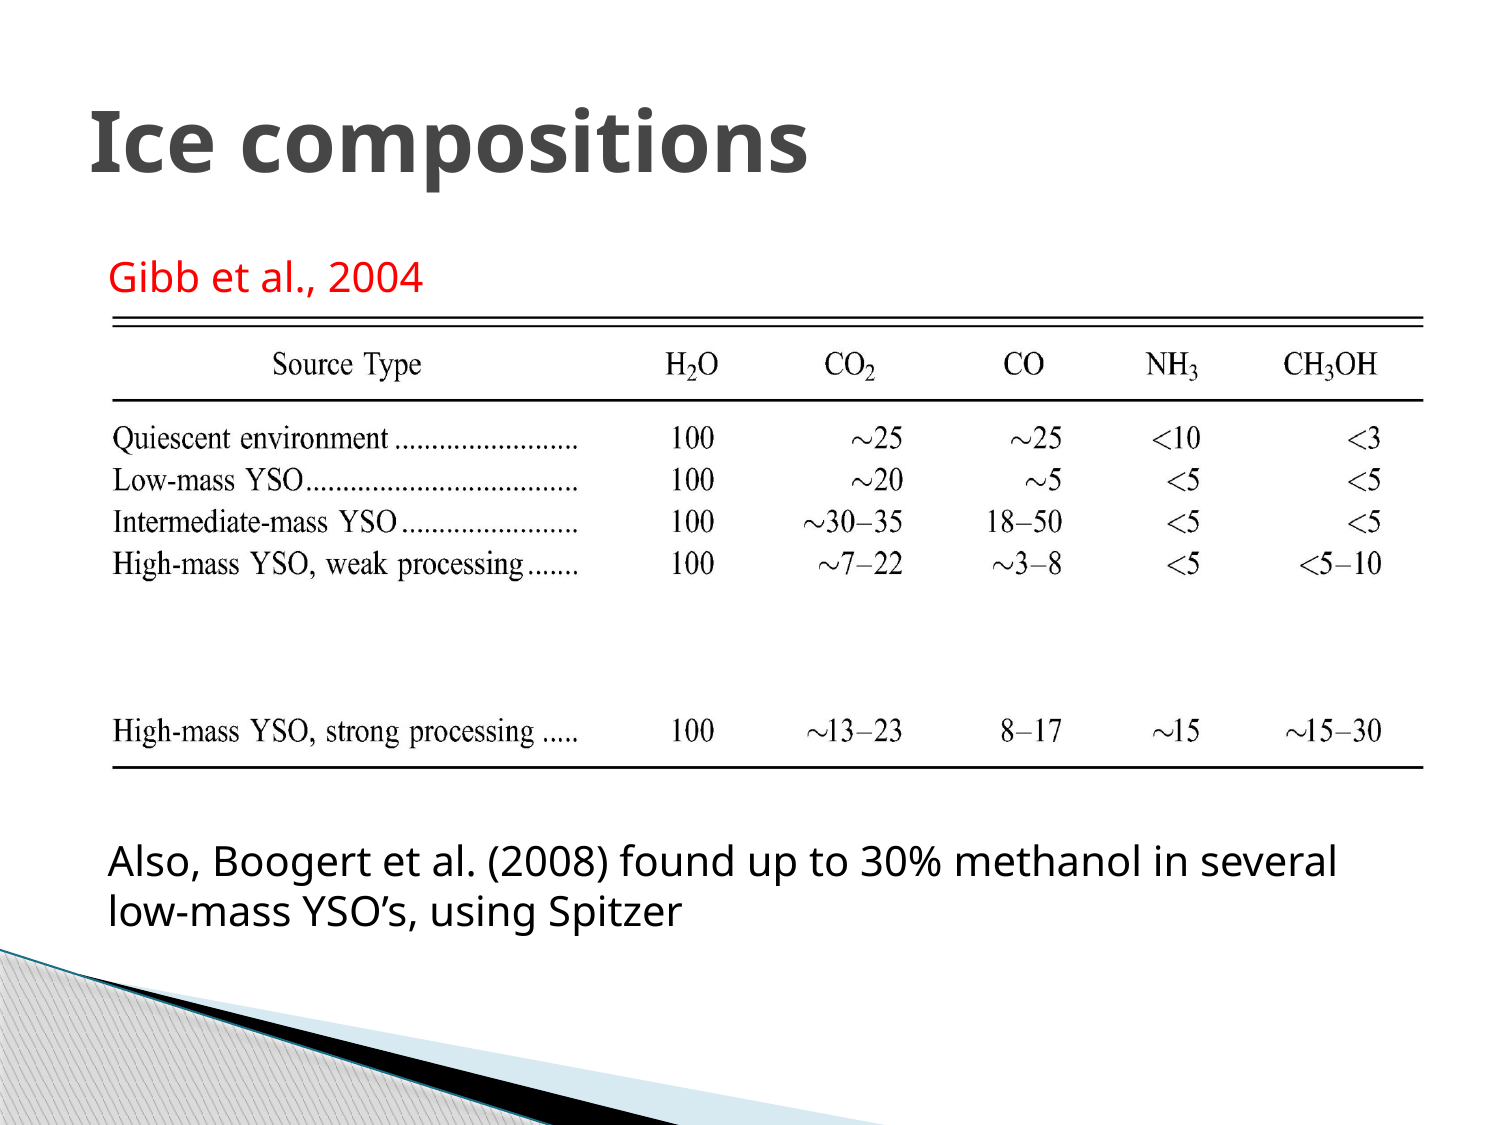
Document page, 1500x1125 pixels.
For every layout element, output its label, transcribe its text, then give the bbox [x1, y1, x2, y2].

list Gibb et al., 2004 Also, Boogert et al. (2008) found up to 30% methanol in several low-mass YSO’s, using Spitzer [75, 797, 1425, 986]
picture [76, 302, 1424, 788]
title Ice compositions [75, 45, 1425, 233]
list Gibb et al., 2004 Also, Boogert et al. (2008) found up to 30% methanol in several low-mass YSO’s, using Spitzer [75, 243, 1425, 305]
